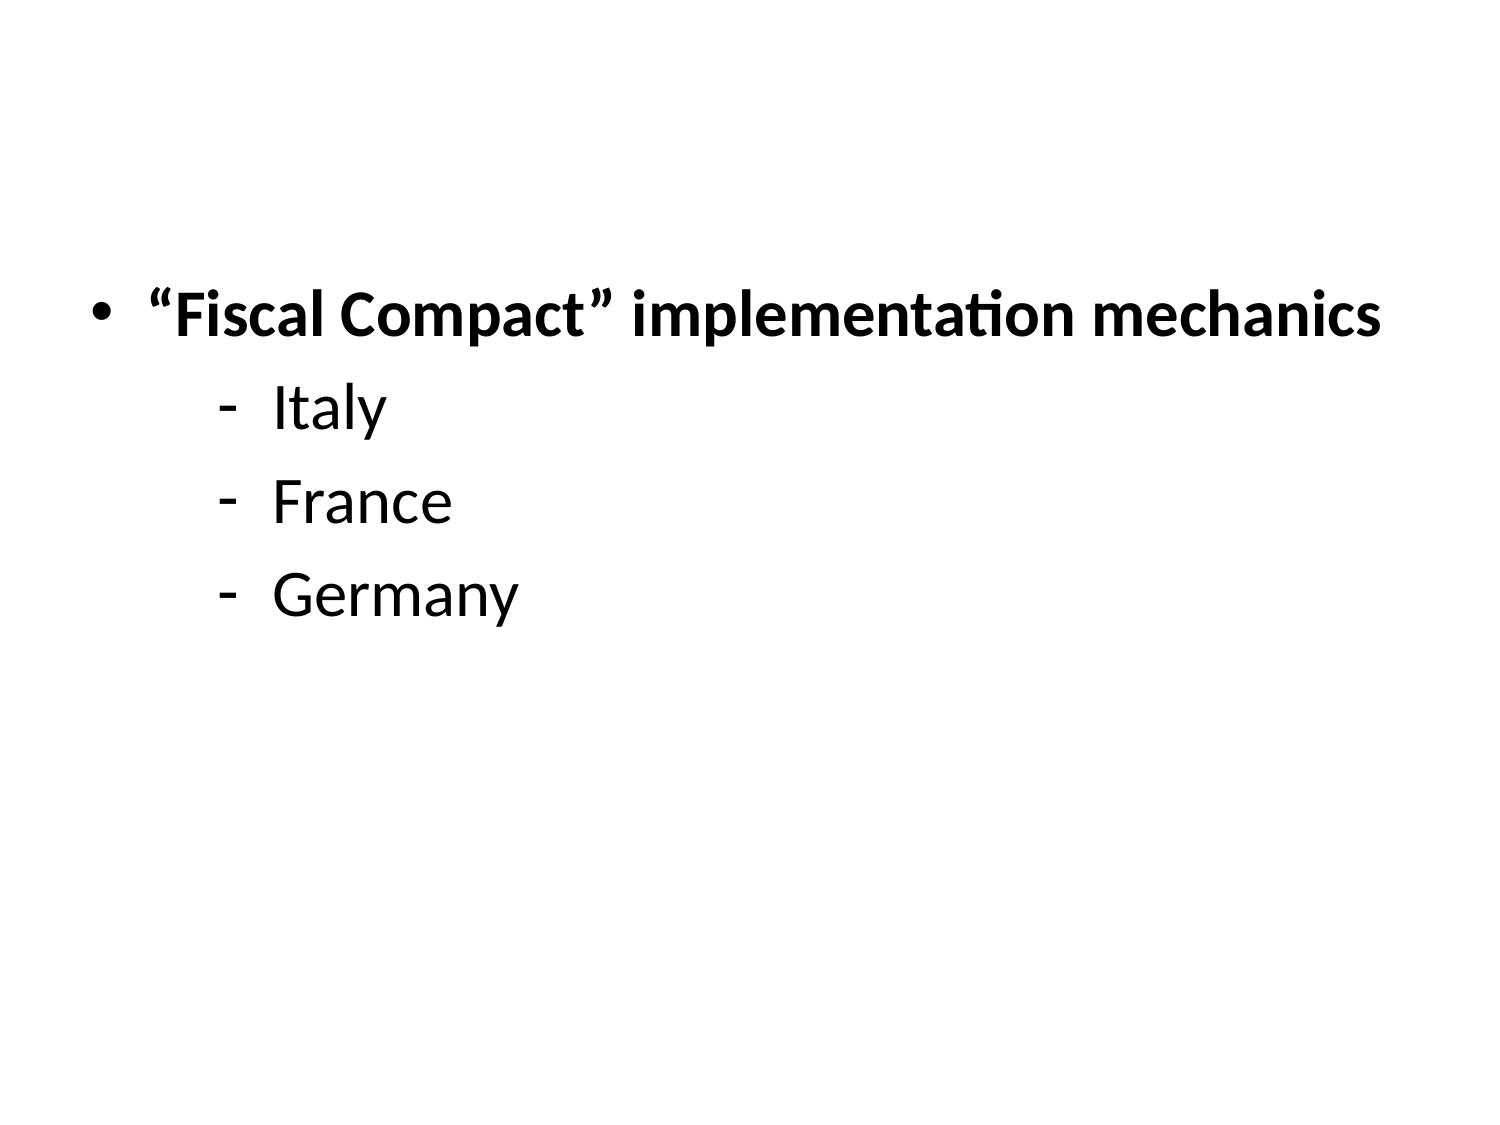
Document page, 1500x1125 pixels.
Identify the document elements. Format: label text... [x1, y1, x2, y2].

list “Fiscal Compact” implementation mechanics Italy France Germany [75, 262, 1425, 1005]
